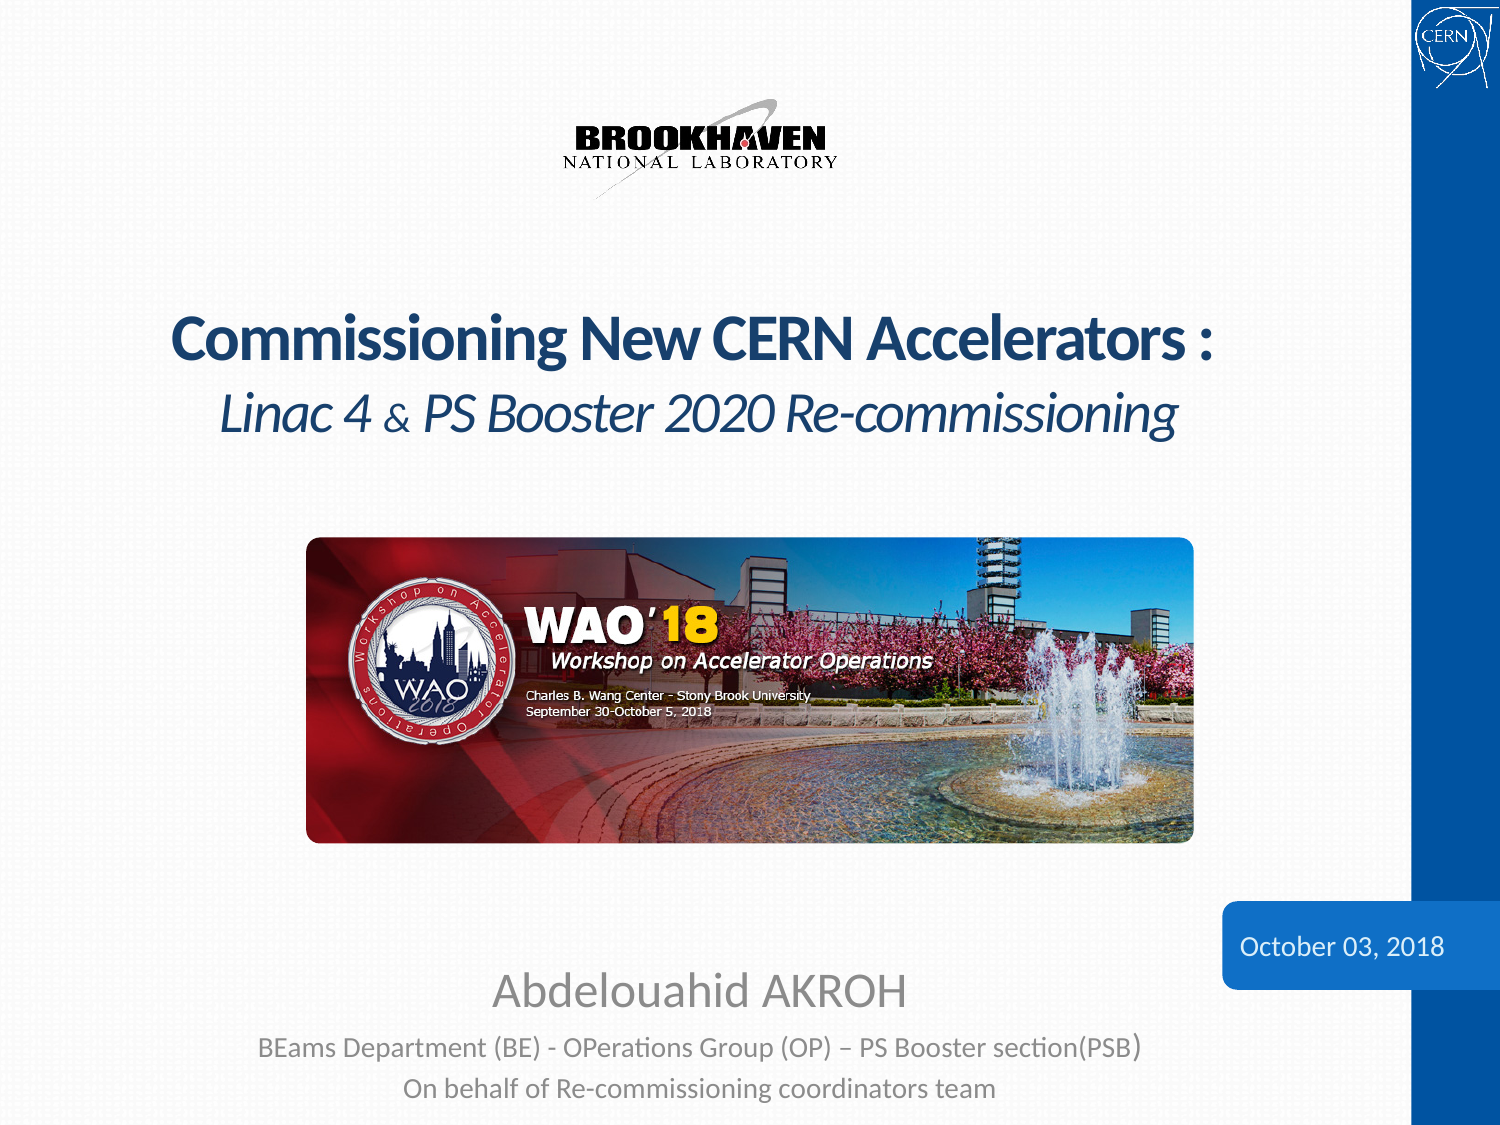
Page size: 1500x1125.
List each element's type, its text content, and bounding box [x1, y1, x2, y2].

subtitle Abdelouahid AKROH BEams Department (BE) - OPerations Group (OP) – PS Booster section(PSB) On behalf of Re-commissioning coordinators team [237, 943, 1163, 1119]
title Commissioning New CERN Accelerators : Linac 4 & PS Booster 2020 Re-commissioning [75, 275, 1325, 463]
picture [1415, 6, 1499, 89]
picture [305, 536, 1195, 844]
picture [562, 99, 838, 201]
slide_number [1224, 915, 1500, 975]
